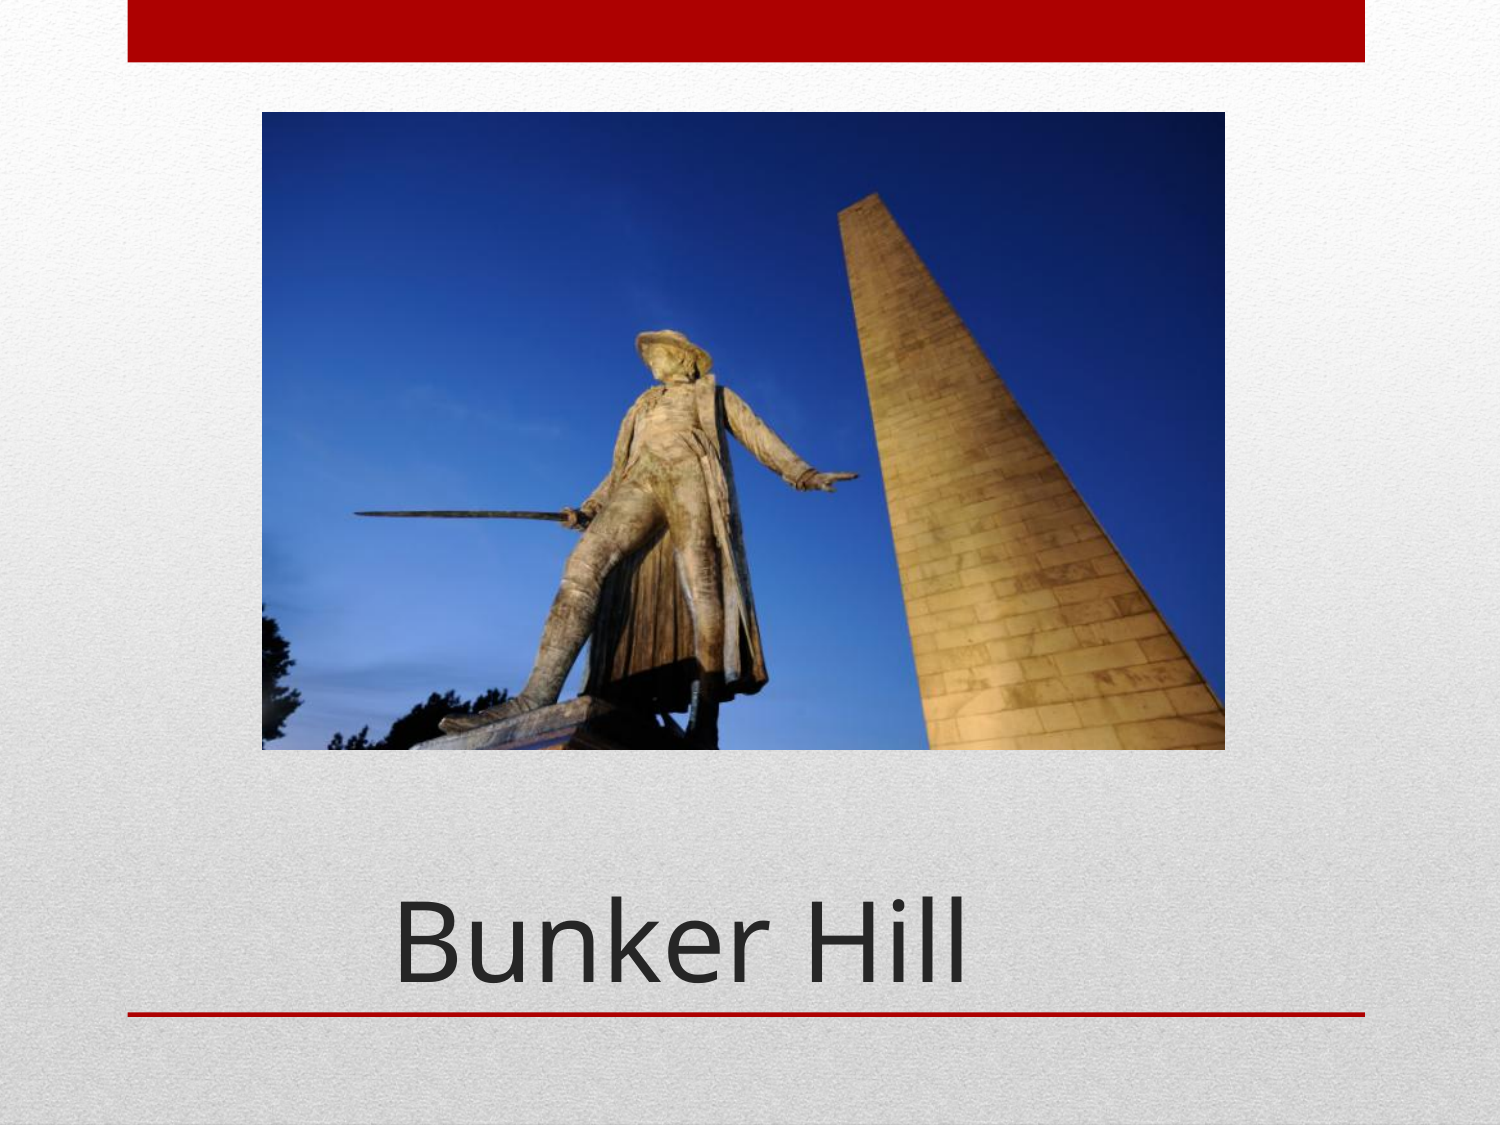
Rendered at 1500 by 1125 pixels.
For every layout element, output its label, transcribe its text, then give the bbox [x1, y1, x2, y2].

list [261, 111, 1226, 751]
title Bunker Hill [125, 750, 1238, 1013]
